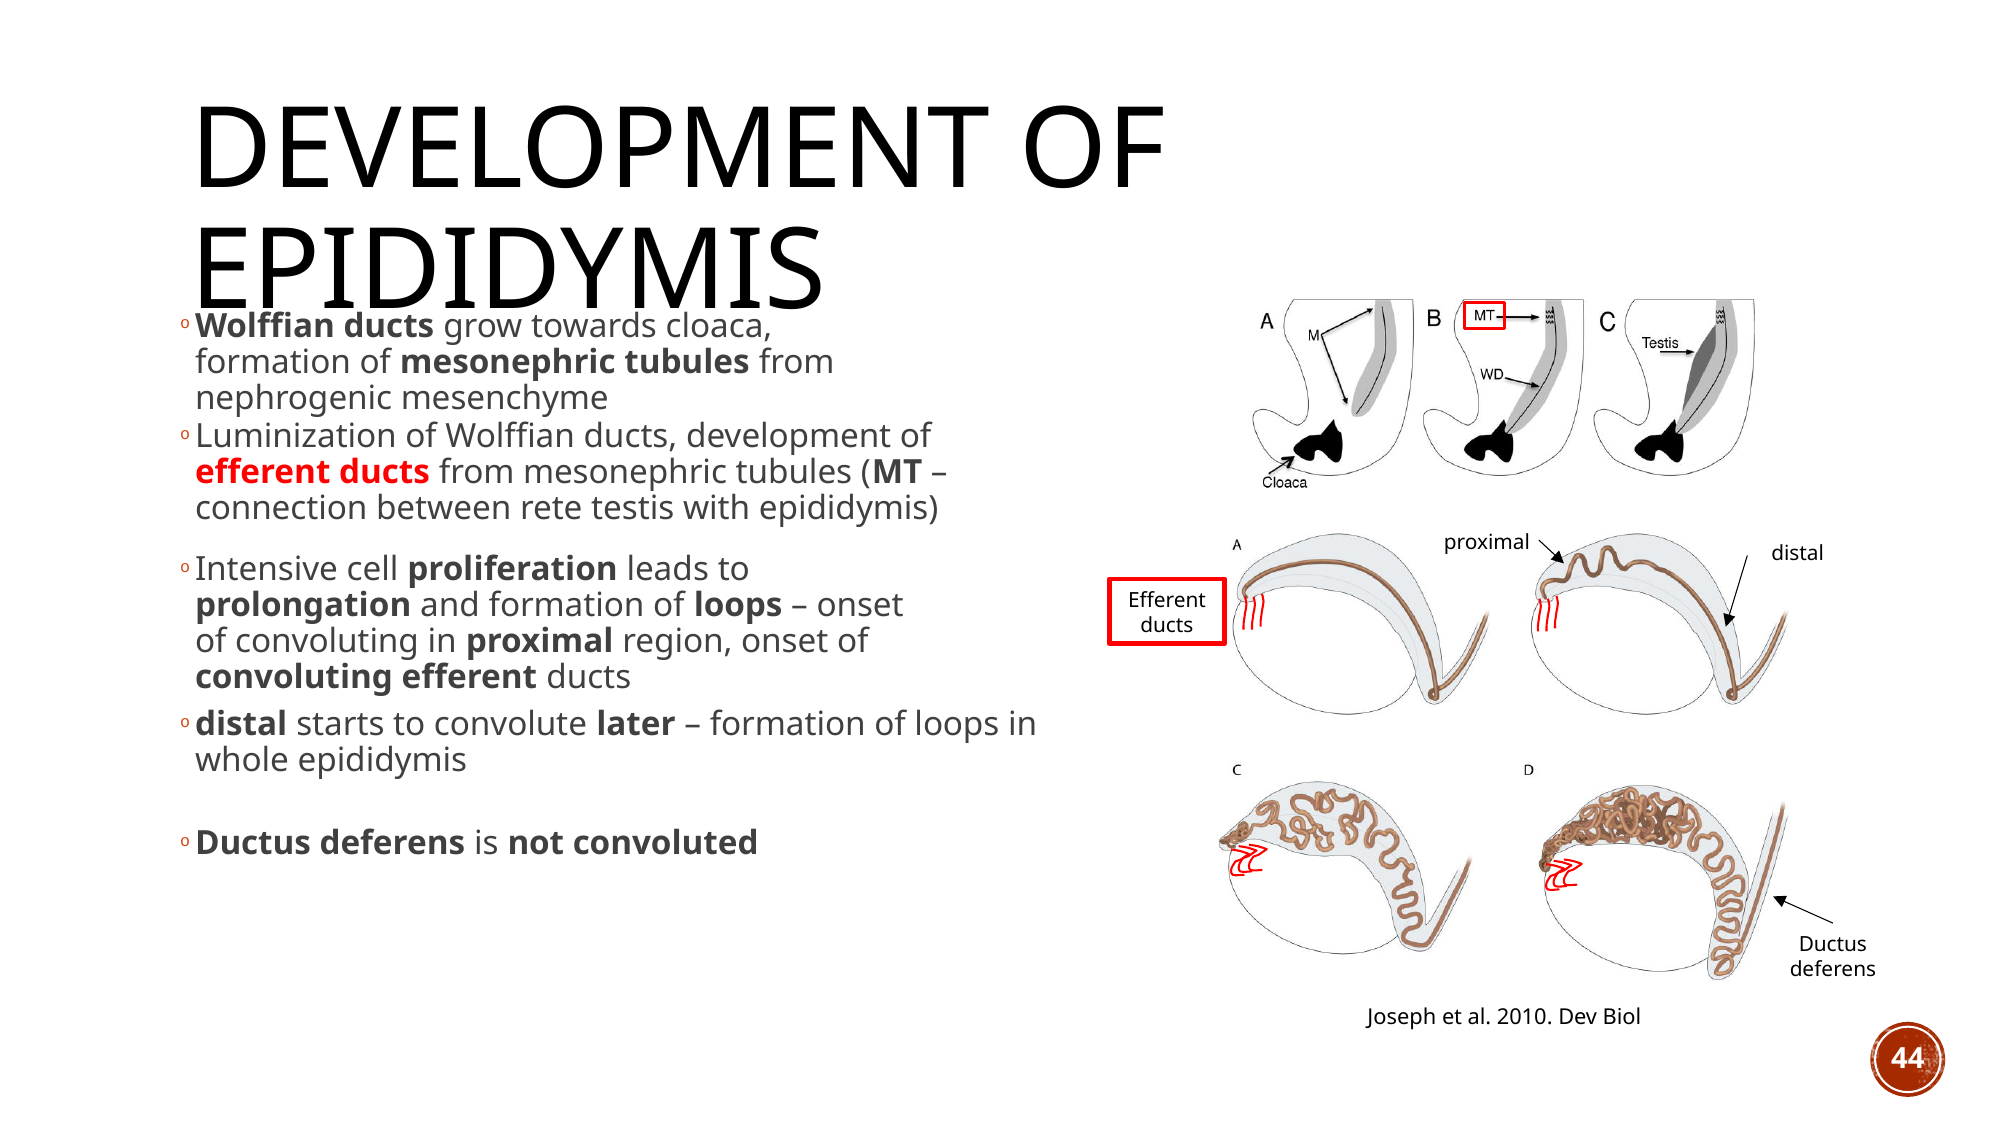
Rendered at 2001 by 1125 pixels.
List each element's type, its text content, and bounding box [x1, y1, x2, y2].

slide_number 44 [1855, 1028, 1961, 1089]
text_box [1112, 525, 1898, 988]
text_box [1251, 297, 1758, 491]
text_box Joseph et al. 2010. Dev Biol [1172, 995, 1837, 1037]
text_box Ductus deferens is not convoluted [179, 818, 1053, 874]
text_box distal starts to convolute later – formation of loops in whole epididymis [179, 699, 1053, 789]
text_box Luminization of Wolffian ducts, development of efferent ducts from mesonephric tubules (MT – connection between rete testis with epididymis) [180, 411, 1042, 532]
text_box Intensive cell proliferation leads to prolongation and formation of loops – onset of convoluting in proximal region, onset of convoluting efferent ducts [180, 544, 932, 666]
title Development of epididymis [175, 79, 1826, 344]
text_box Wolffian ducts grow towards cloaca, formation of mesonephric tubules from nephrogenic mesenchyme [180, 301, 932, 396]
